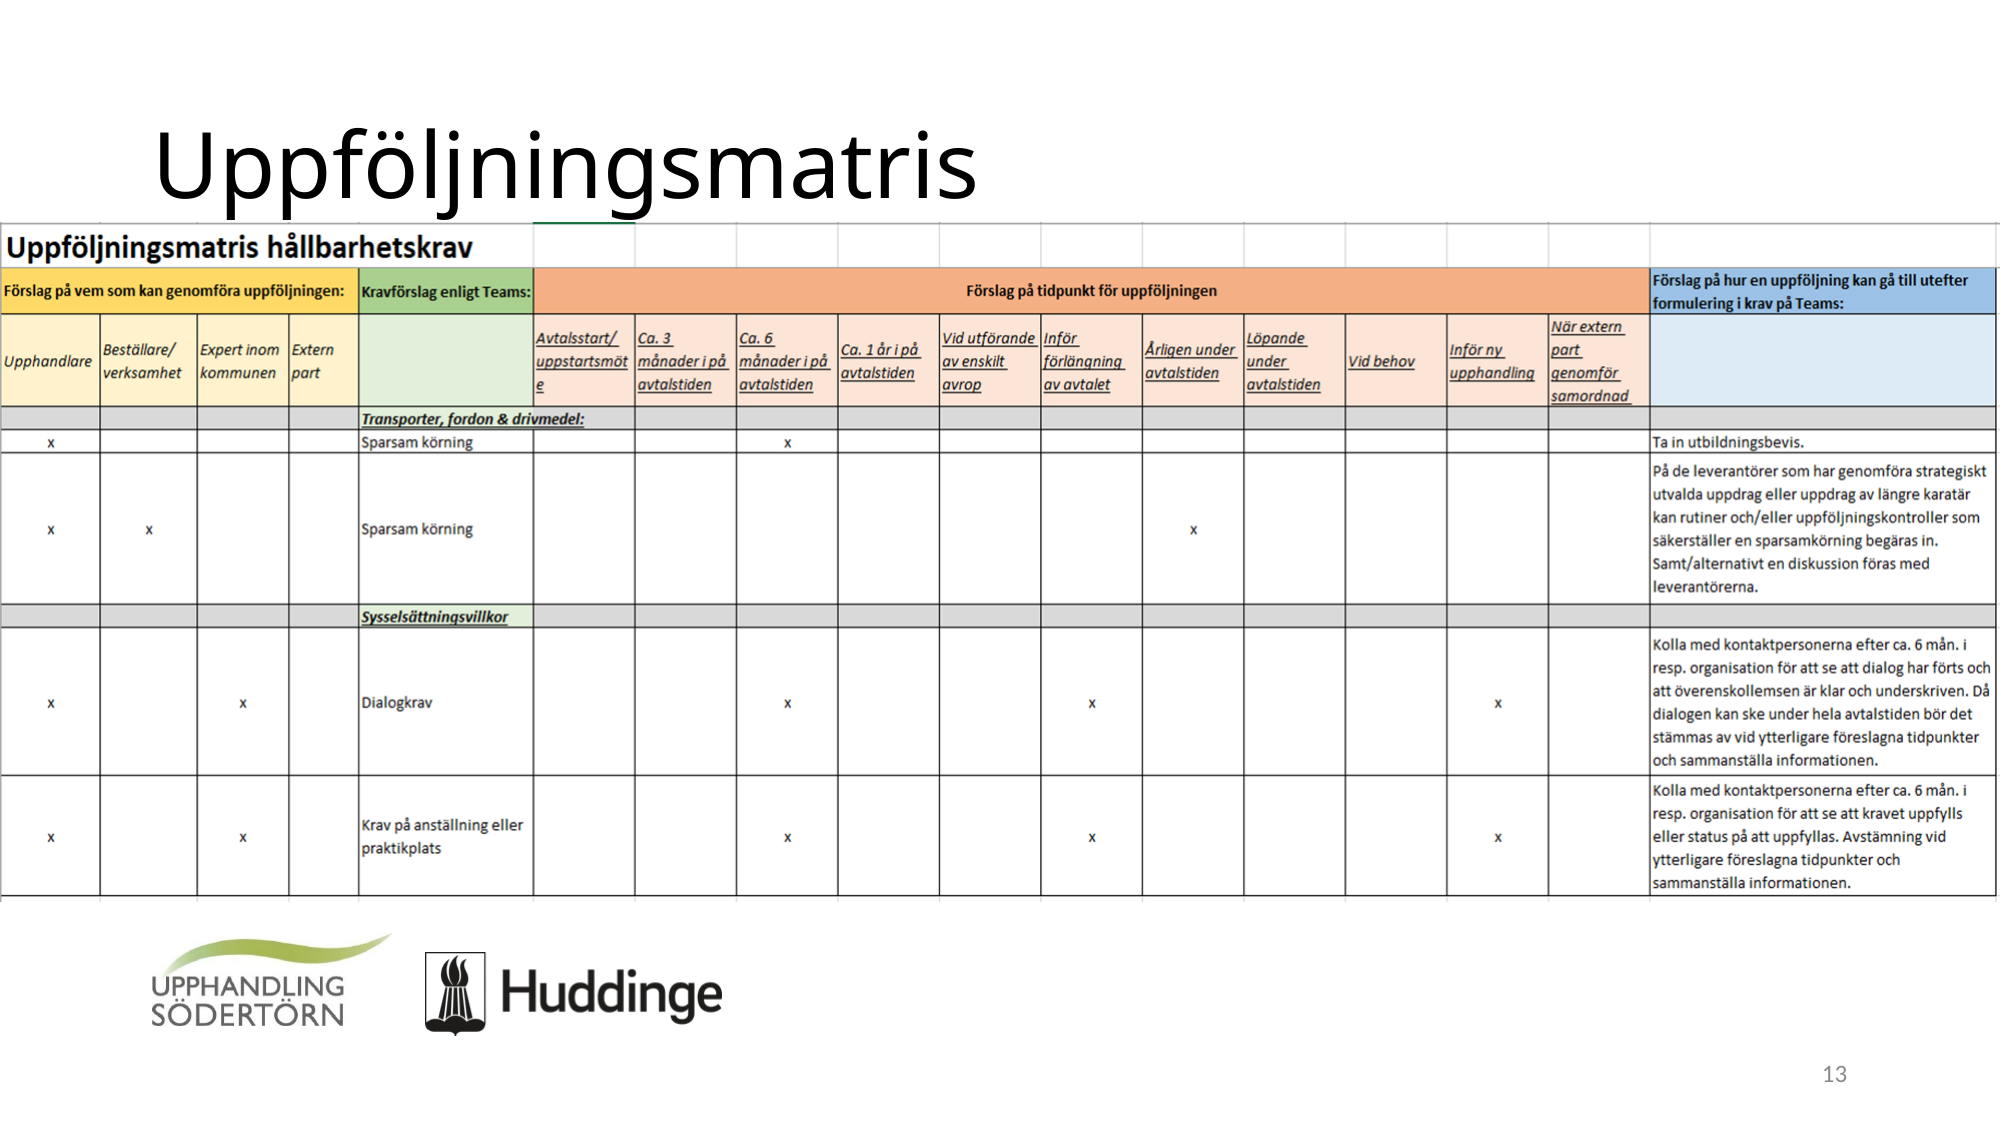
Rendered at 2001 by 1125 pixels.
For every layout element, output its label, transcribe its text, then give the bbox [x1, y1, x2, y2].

title Uppföljningsmatris [137, 59, 1863, 222]
slide_number 13 [1412, 1042, 1863, 1103]
list [137, 903, 1863, 1014]
picture [152, 1014, 392, 1026]
picture [425, 952, 722, 1036]
picture [0, 222, 2000, 903]
